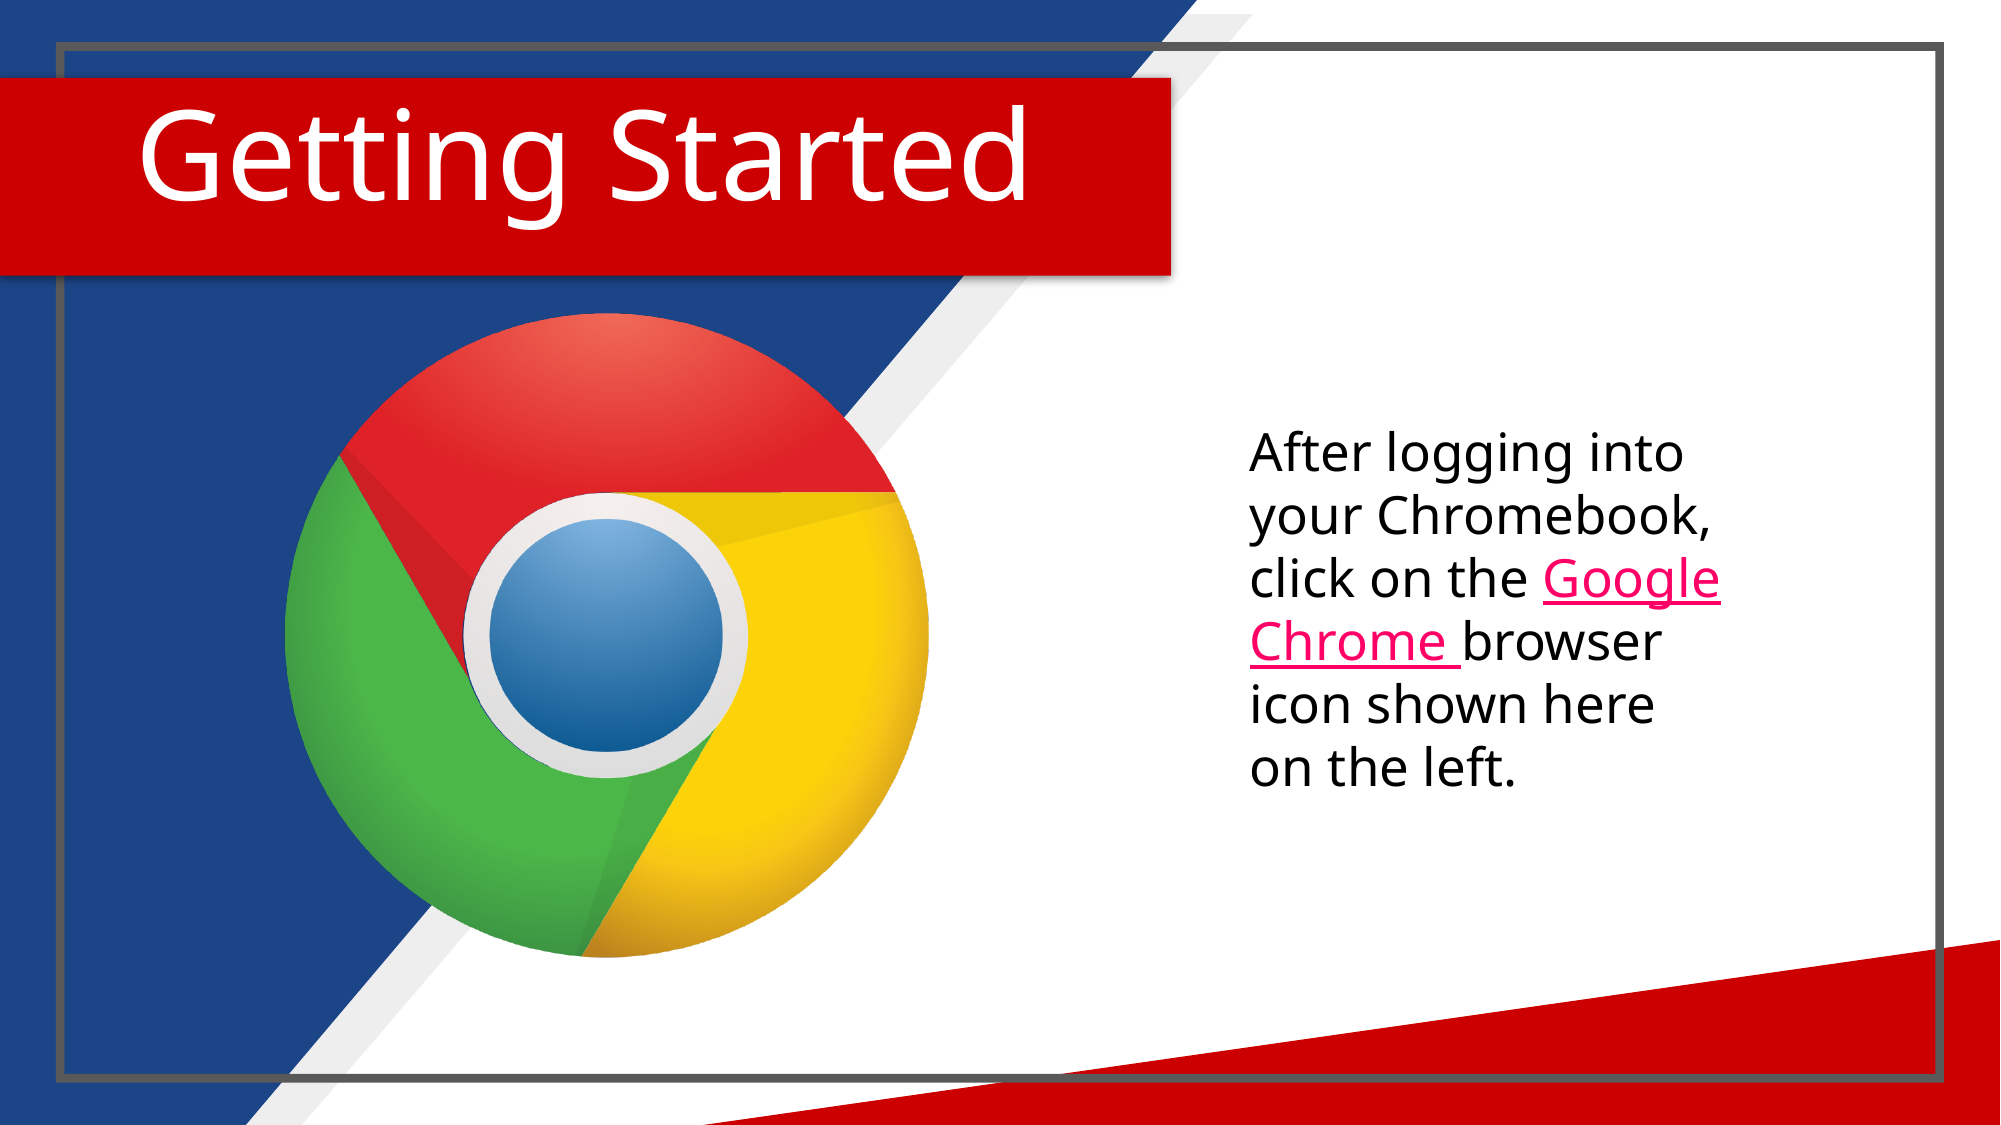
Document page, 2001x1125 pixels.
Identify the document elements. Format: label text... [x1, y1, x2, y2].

picture [283, 312, 930, 959]
text_box Getting Started [0, 77, 1171, 276]
list After logging into your Chromebook, click on the Google Chrome browser icon shown here on the left. [1216, 398, 1754, 898]
